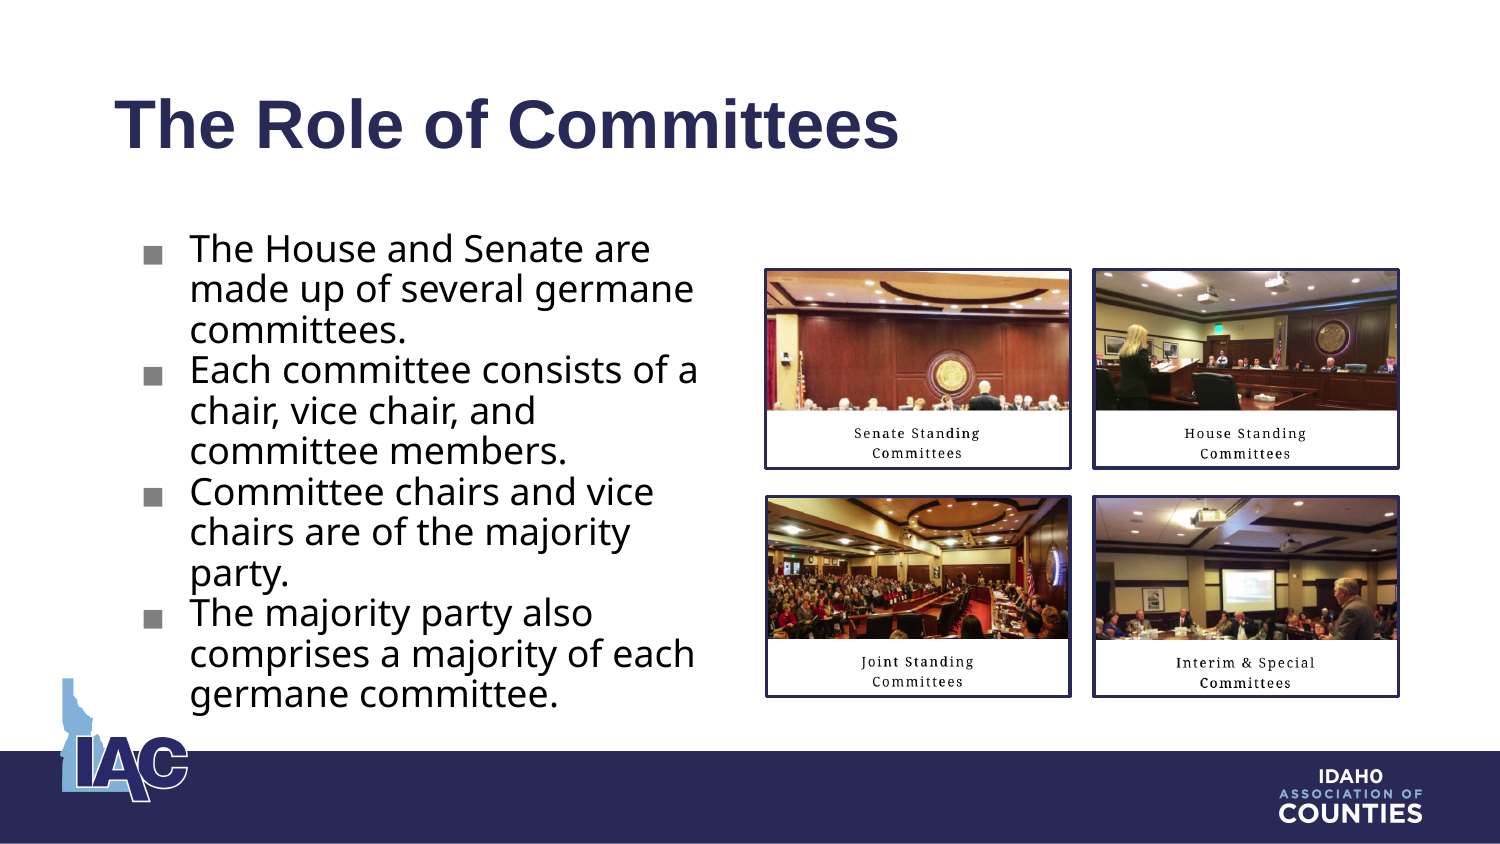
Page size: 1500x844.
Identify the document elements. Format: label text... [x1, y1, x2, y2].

picture [1095, 497, 1398, 696]
picture [767, 498, 1069, 695]
picture [45, 663, 196, 820]
title The Role of Committees [103, 44, 1397, 208]
picture [767, 270, 1069, 467]
list The House and Senate are made up of several germane committees. Each committee consists of a chair, vice chair, and committee members. Committee chairs and vice chairs are of the majority party. The majority party also comprises a majority of each germane committee. [103, 224, 741, 760]
picture [1095, 270, 1398, 467]
picture [1271, 741, 1432, 844]
